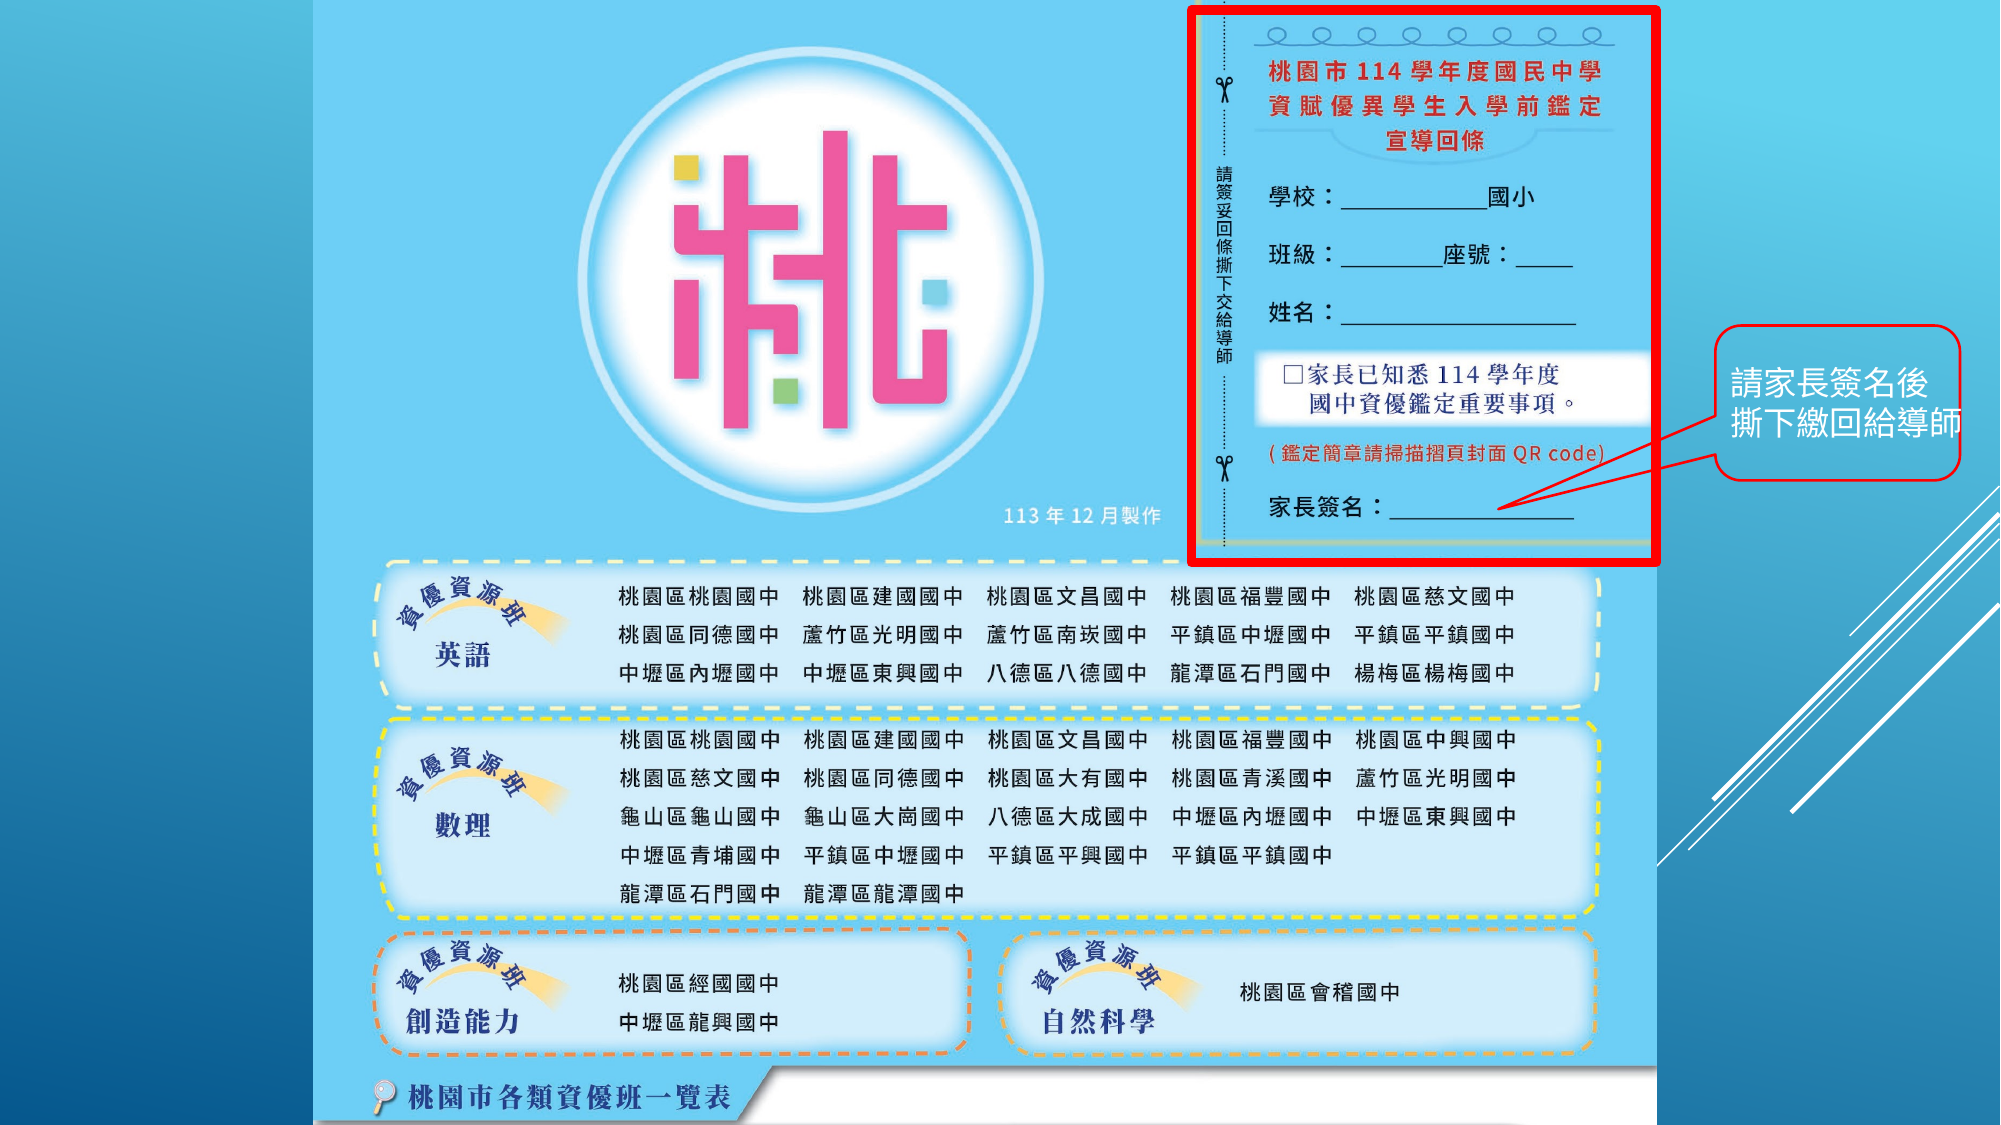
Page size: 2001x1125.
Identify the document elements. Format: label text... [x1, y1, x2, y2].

text_box 請家長簽名後 撕下繳回給導師 [1715, 354, 1982, 450]
text_box [1660, 416, 1961, 481]
text_box [1715, 325, 1960, 354]
picture [313, 0, 1657, 1125]
